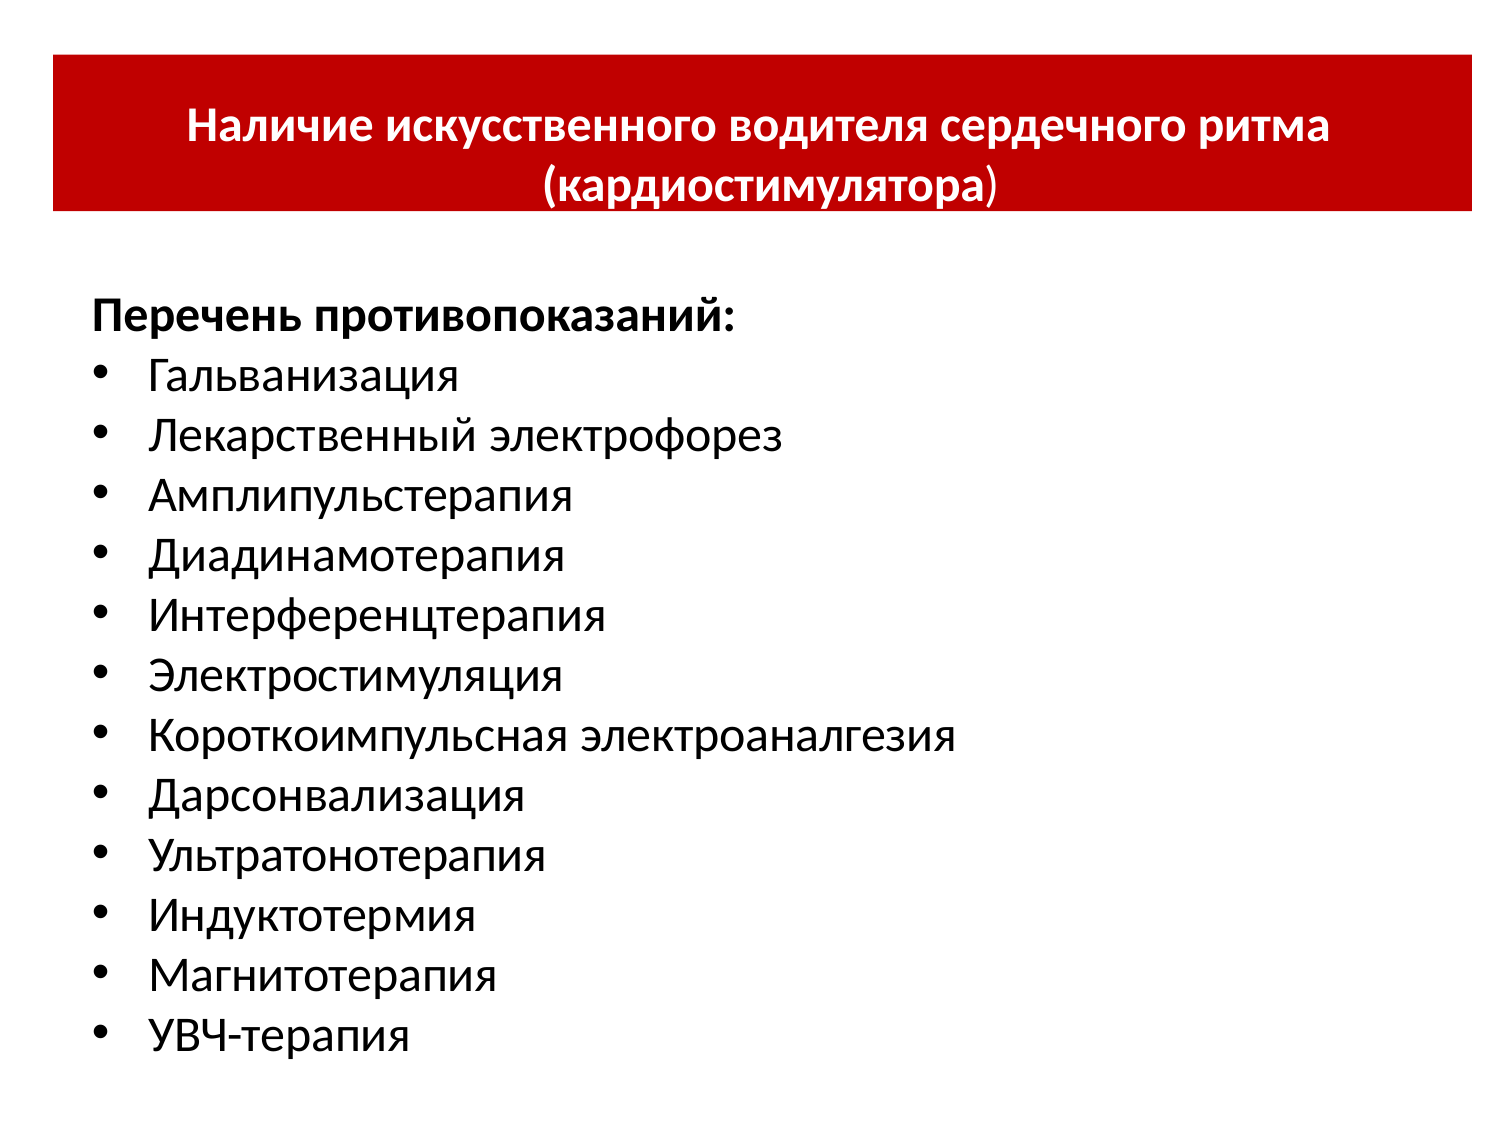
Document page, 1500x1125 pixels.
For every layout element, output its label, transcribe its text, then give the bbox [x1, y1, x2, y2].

text_box Перечень противопоказаний: Гальванизация Лекарственный электрофорез Амплипульстерапия Диадинамотерапия Интерференцтерапия Электростимуляция Короткоимпульсная электроаналгезия Дарсонвализация Ультратонотерапия Индуктотермия Магнитотерапия УВЧ-терапия [89, 278, 968, 1062]
text_box Наличие искусственного водителя сердечного ритма (кардиостимулятора) [53, 54, 1472, 212]
